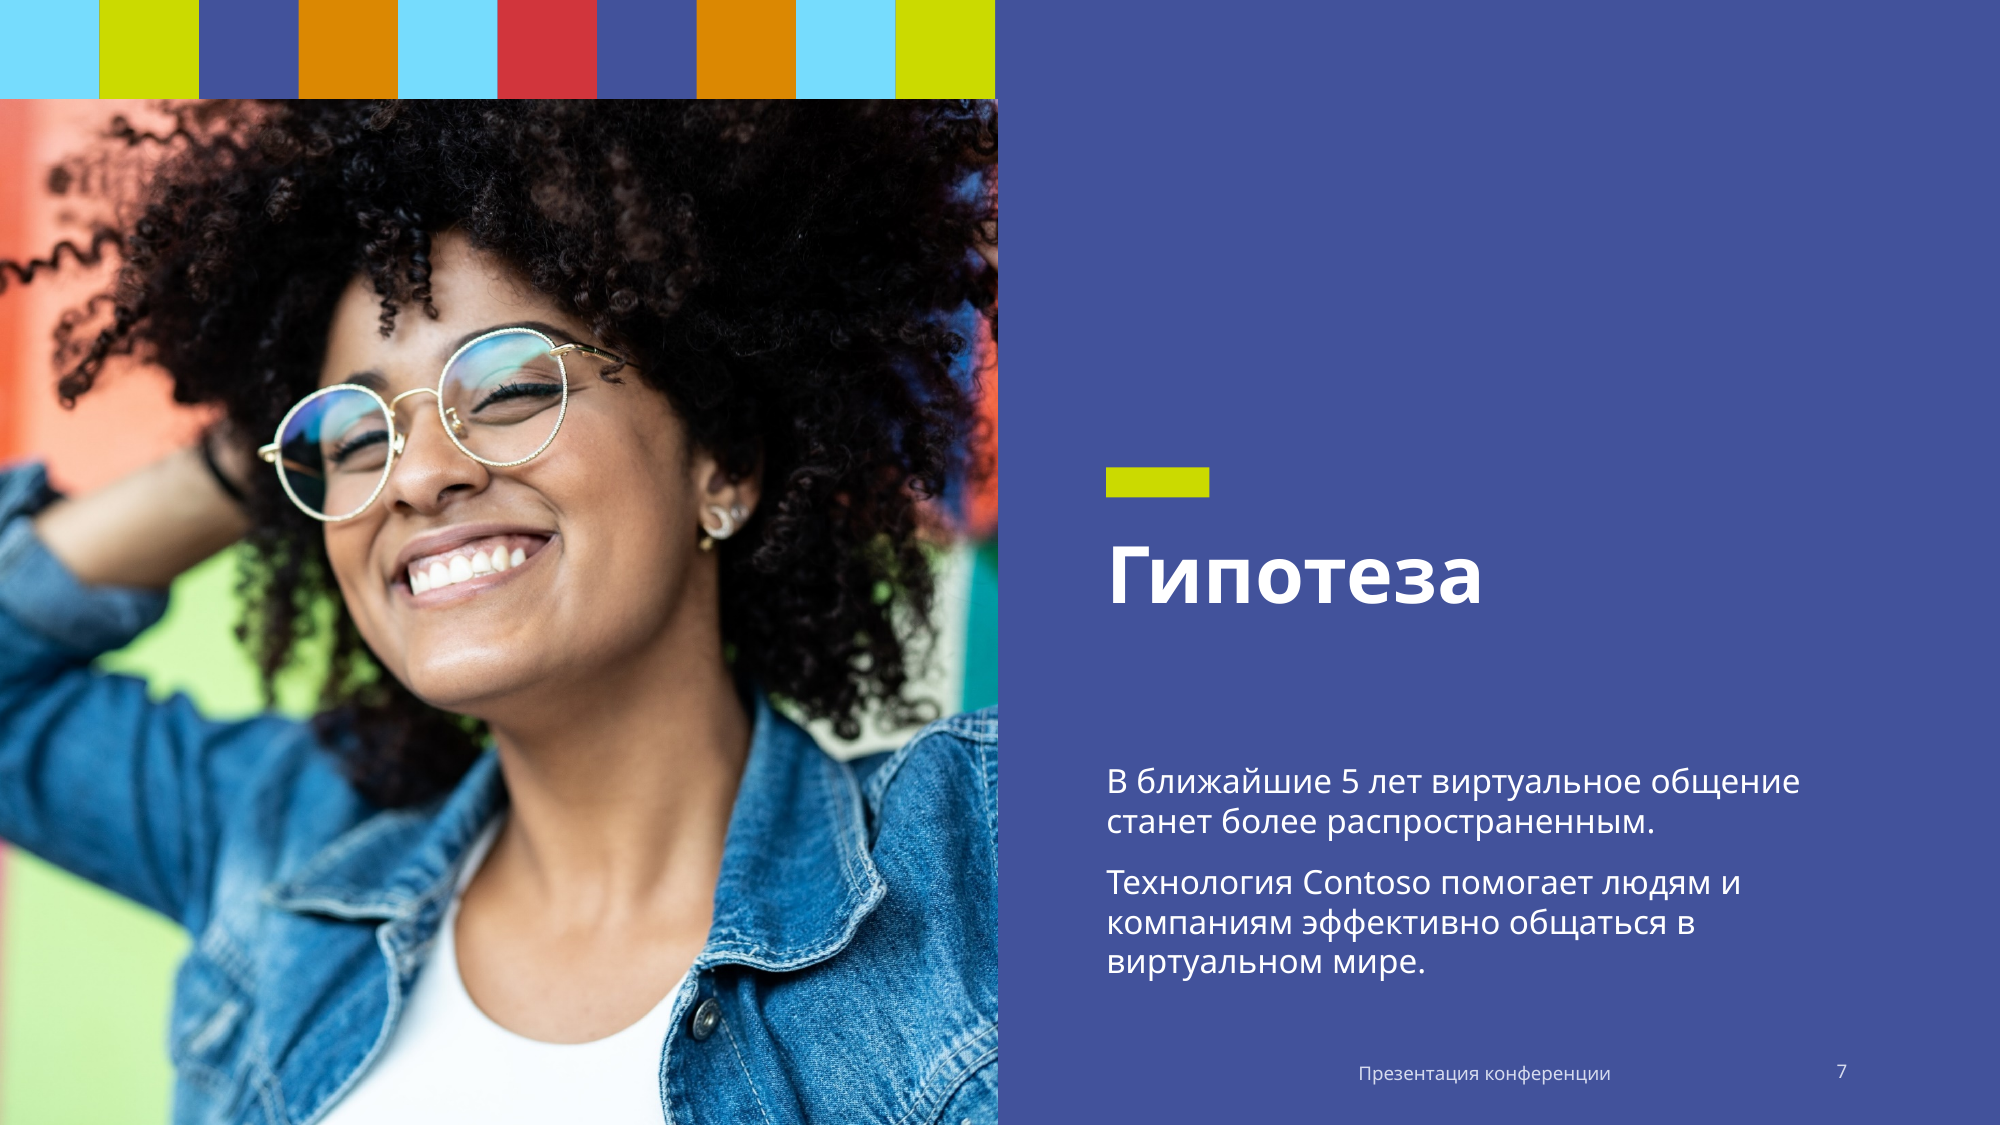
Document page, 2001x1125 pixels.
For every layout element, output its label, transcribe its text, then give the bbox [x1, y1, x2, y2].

picture [0, 99, 998, 1125]
slide_number 7 [1733, 1042, 1863, 1103]
footer Презентация конференции [1254, 1042, 1716, 1103]
list В ближайшие 5 лет виртуальное общение станет более распространенным. Технология Contoso помогает людям и компаниям эффективно общаться в виртуальном мире. [1106, 752, 1862, 999]
title Гипотеза [1106, 528, 1862, 749]
